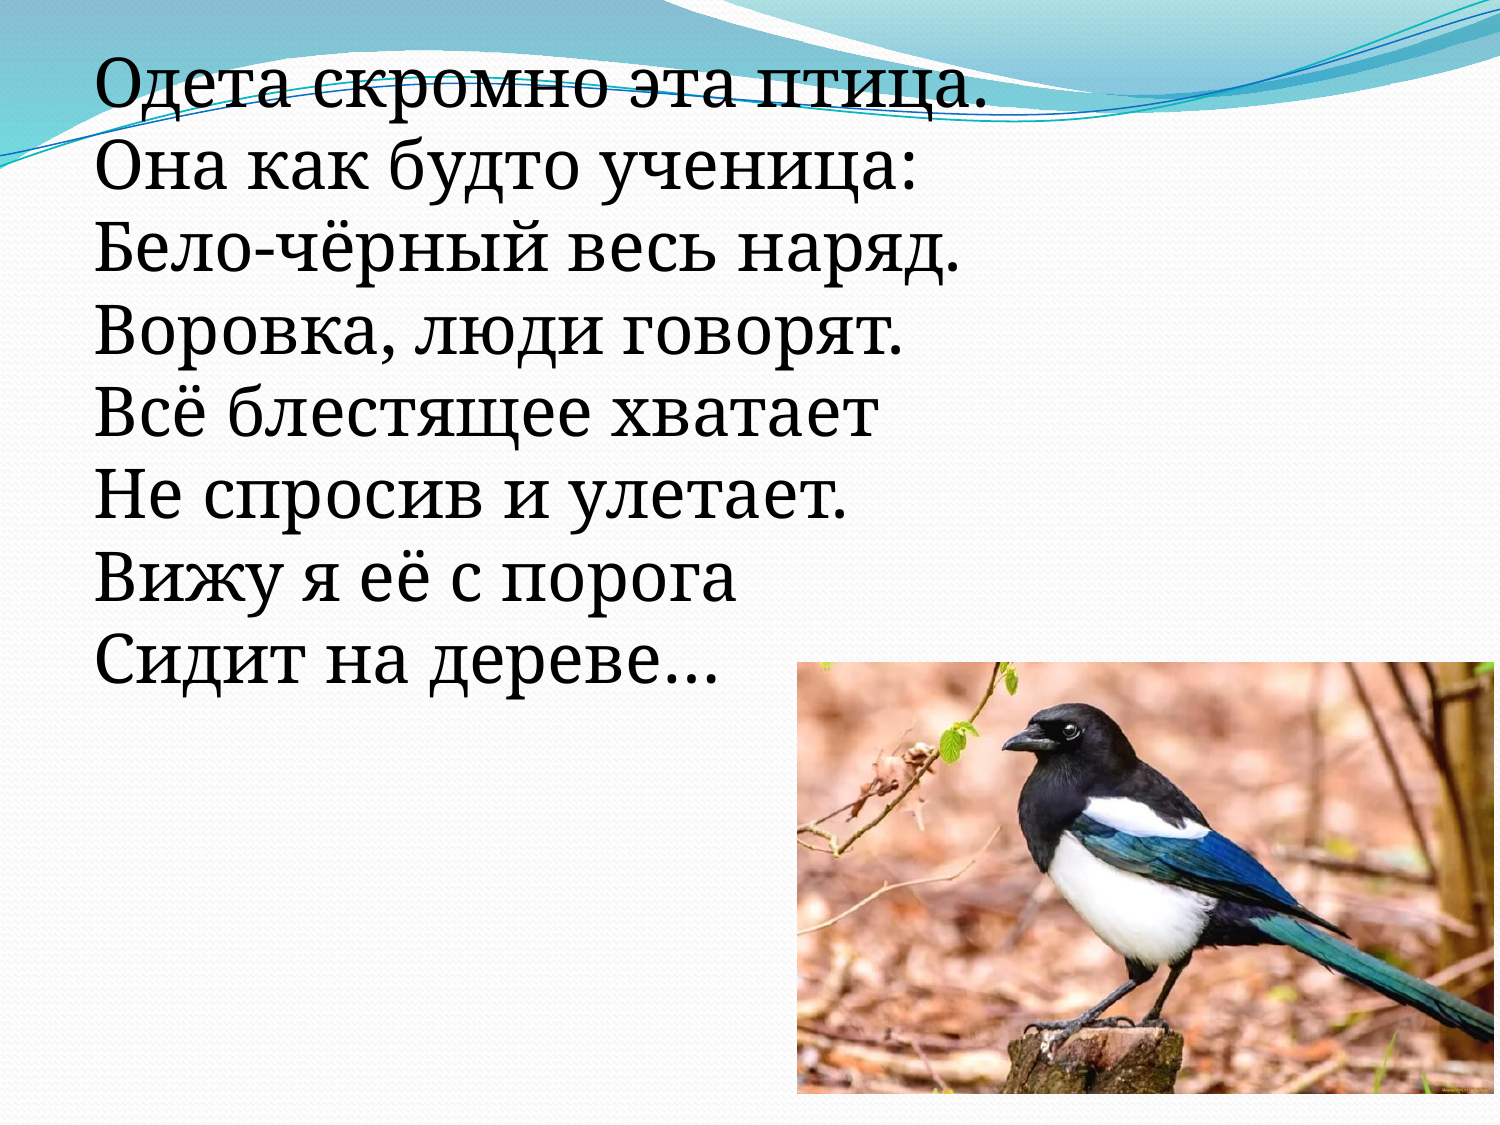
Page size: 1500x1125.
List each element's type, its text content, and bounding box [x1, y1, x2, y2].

list Одета скромно эта птица. Она как будто ученица: Бело-чёрный весь наряд. Воровка, люди говорят. Всё блестящее хватает Не спросив и улетает. Вижу я её с порога Сидит на дереве… [41, 30, 1392, 716]
picture [796, 661, 1495, 1095]
